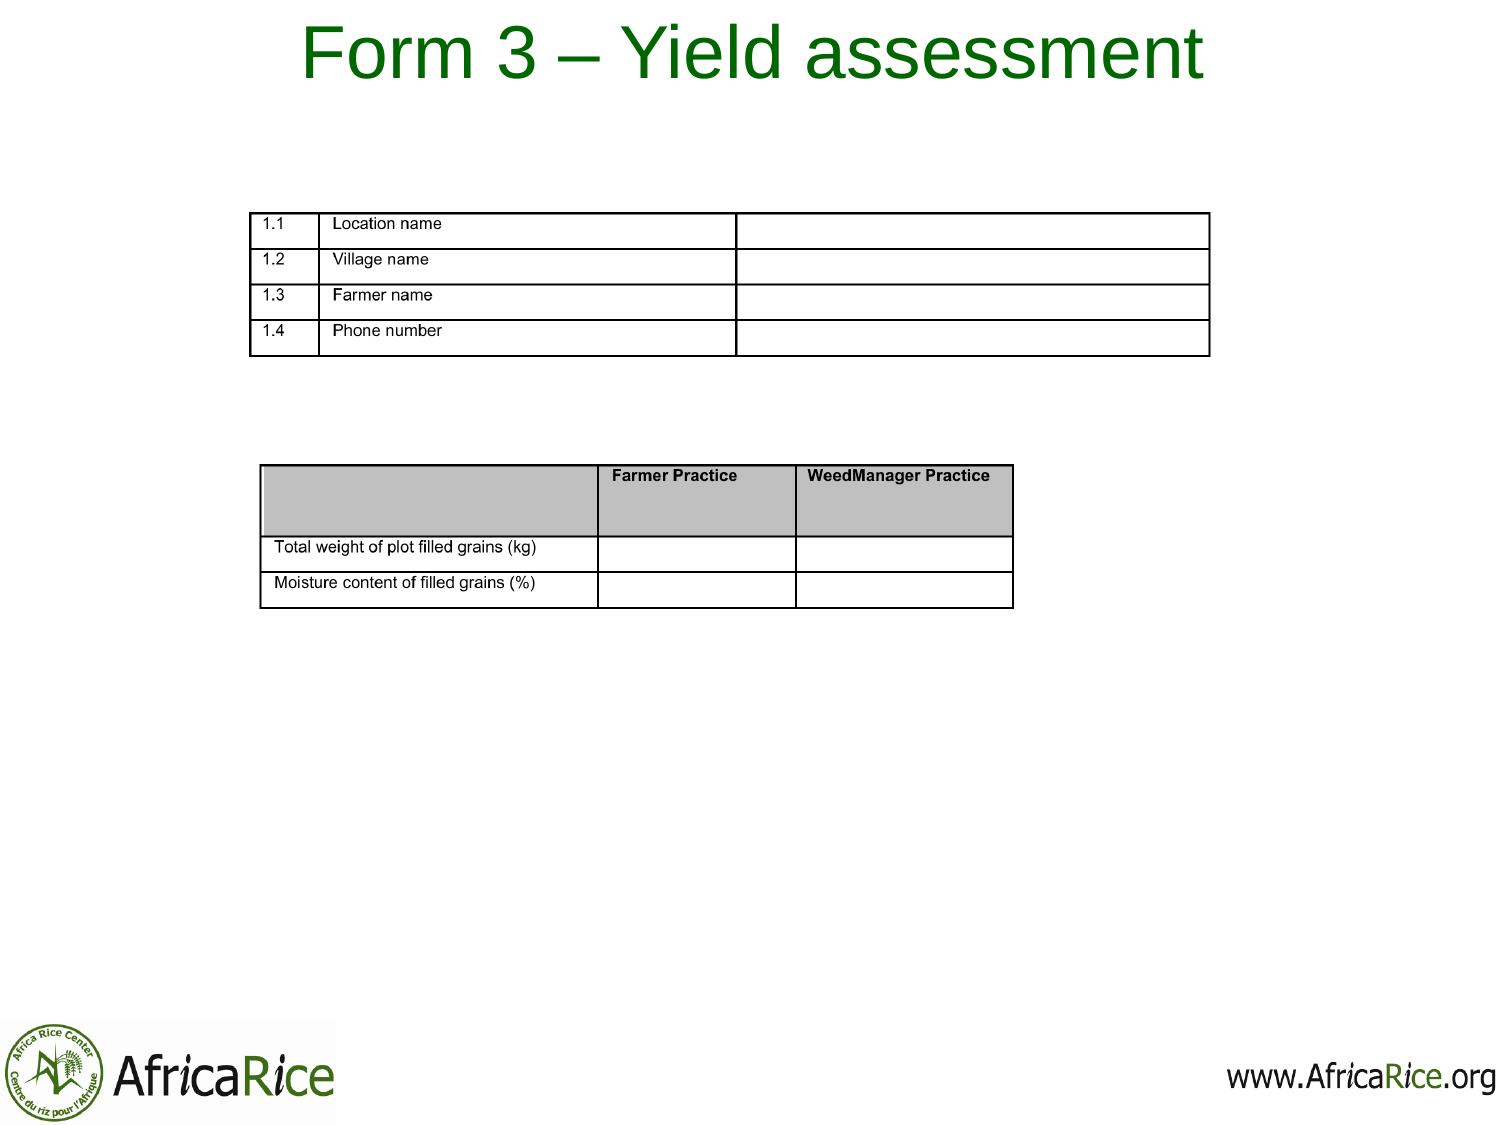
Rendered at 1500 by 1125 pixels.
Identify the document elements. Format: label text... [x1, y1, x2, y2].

picture [0, 1020, 336, 1125]
title Form 3 – Yield assessment [3, 2, 1500, 95]
picture [1224, 1062, 1500, 1098]
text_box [250, 464, 1250, 661]
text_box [249, 212, 1249, 409]
